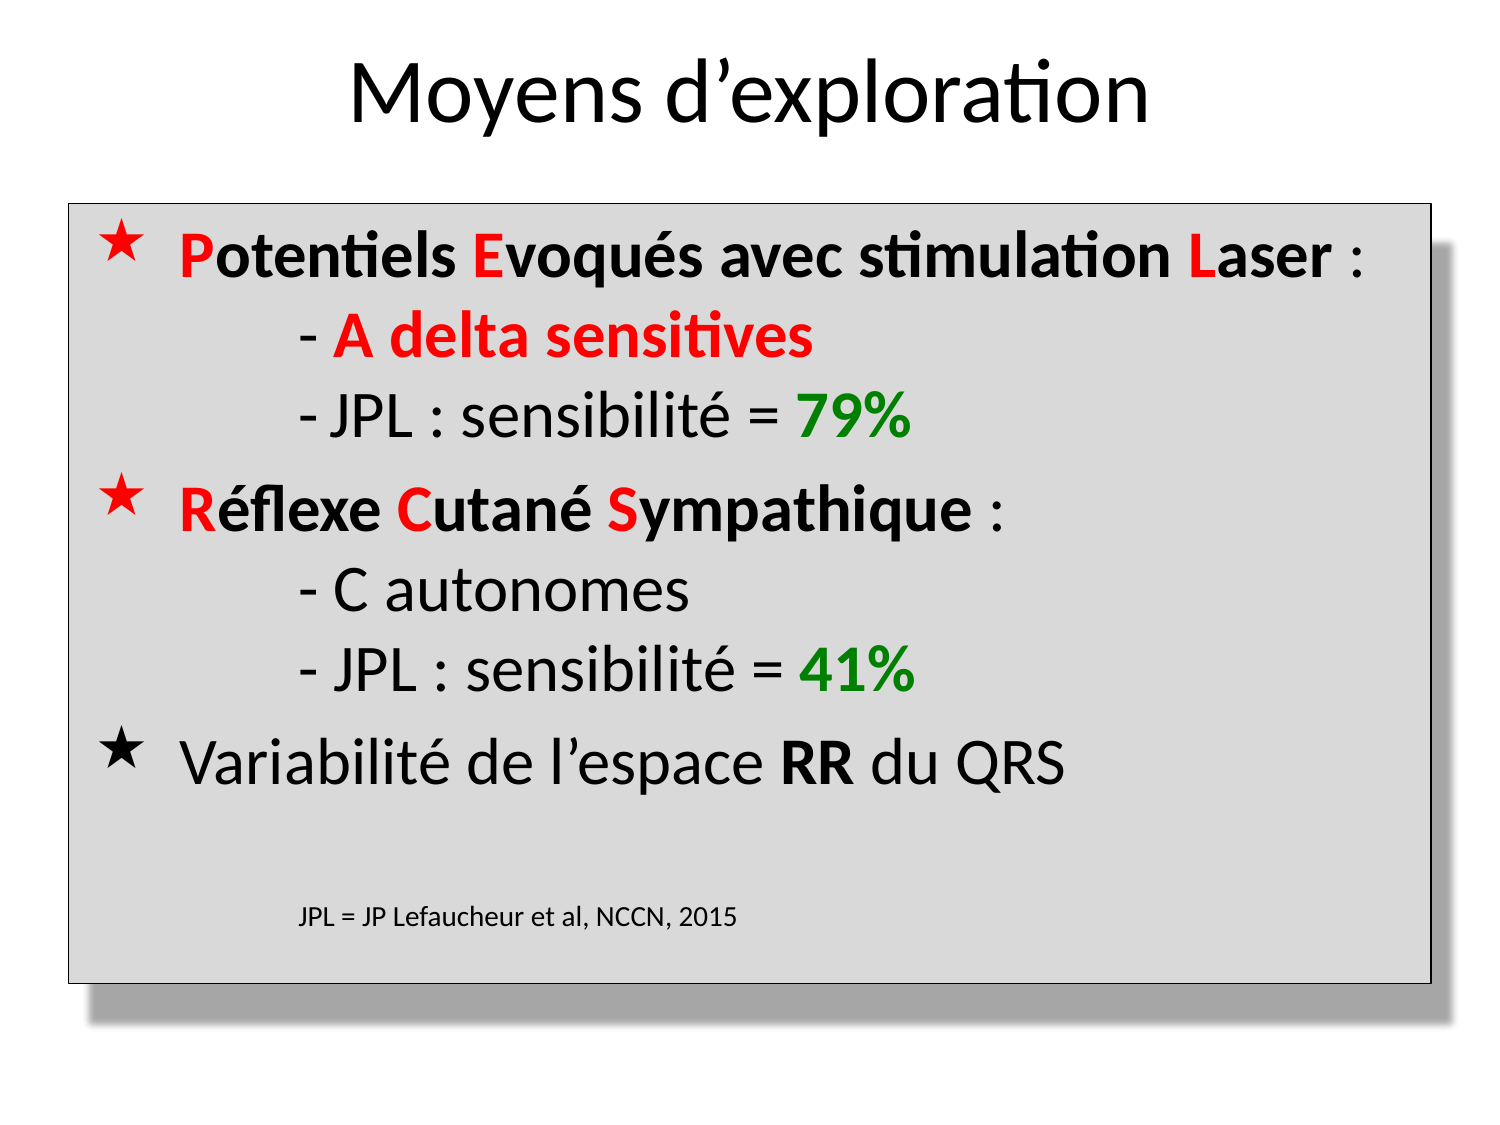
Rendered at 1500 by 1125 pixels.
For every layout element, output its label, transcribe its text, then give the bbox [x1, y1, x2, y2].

text_box [68, 203, 77, 984]
list Potentiels Evoqués avec stimulation Laser : - A delta sensitives - JPL : sensibilité = 79% Réflexe Cutané Sympathique : - C autonomes - JPL : sensibilité = 41% Variabilité de l’espace RR du QRS JPL = JP Lefaucheur et al, NCCN, 2015 [77, 203, 1500, 1125]
title Moyens d’exploration [75, 0, 1425, 180]
